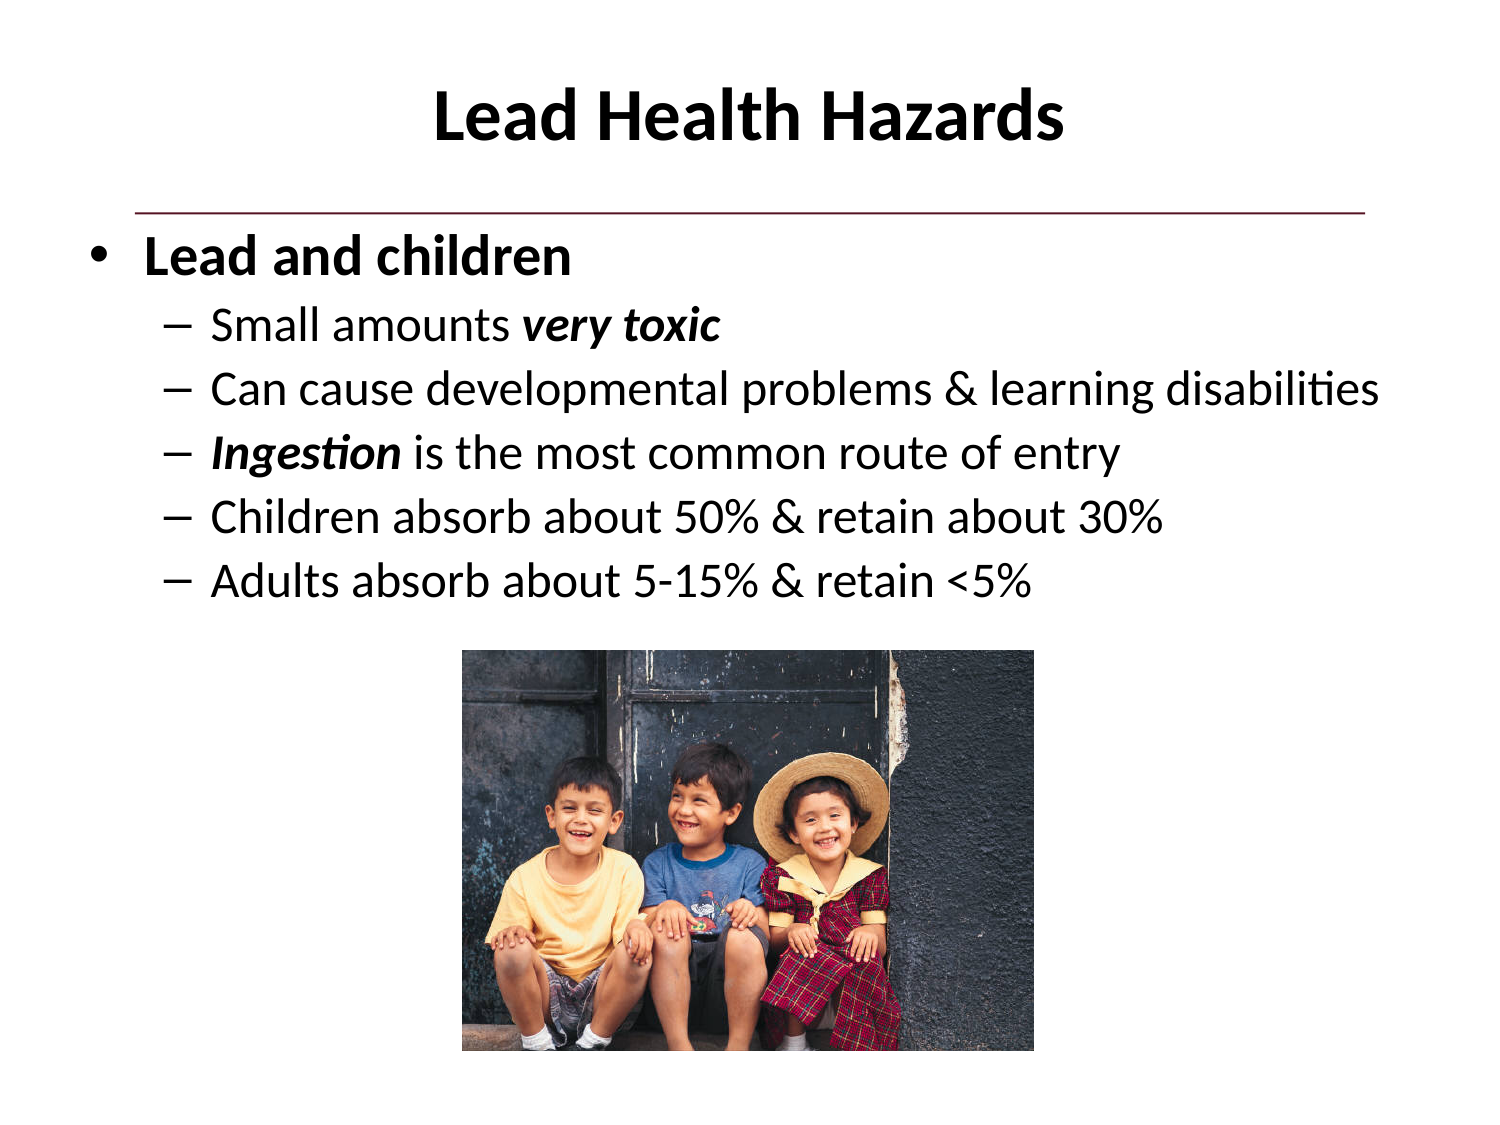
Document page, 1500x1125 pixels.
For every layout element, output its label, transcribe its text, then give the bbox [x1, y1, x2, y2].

title Lead Health Hazards [75, 45, 1425, 175]
picture [462, 650, 1037, 1054]
list Lead and children Small amounts very toxic Can cause developmental problems & learning disabilities Ingestion is the most common route of entry Children absorb about 50% & retain about 30% Adults absorb about 5-15% & retain <5% [73, 217, 1427, 696]
